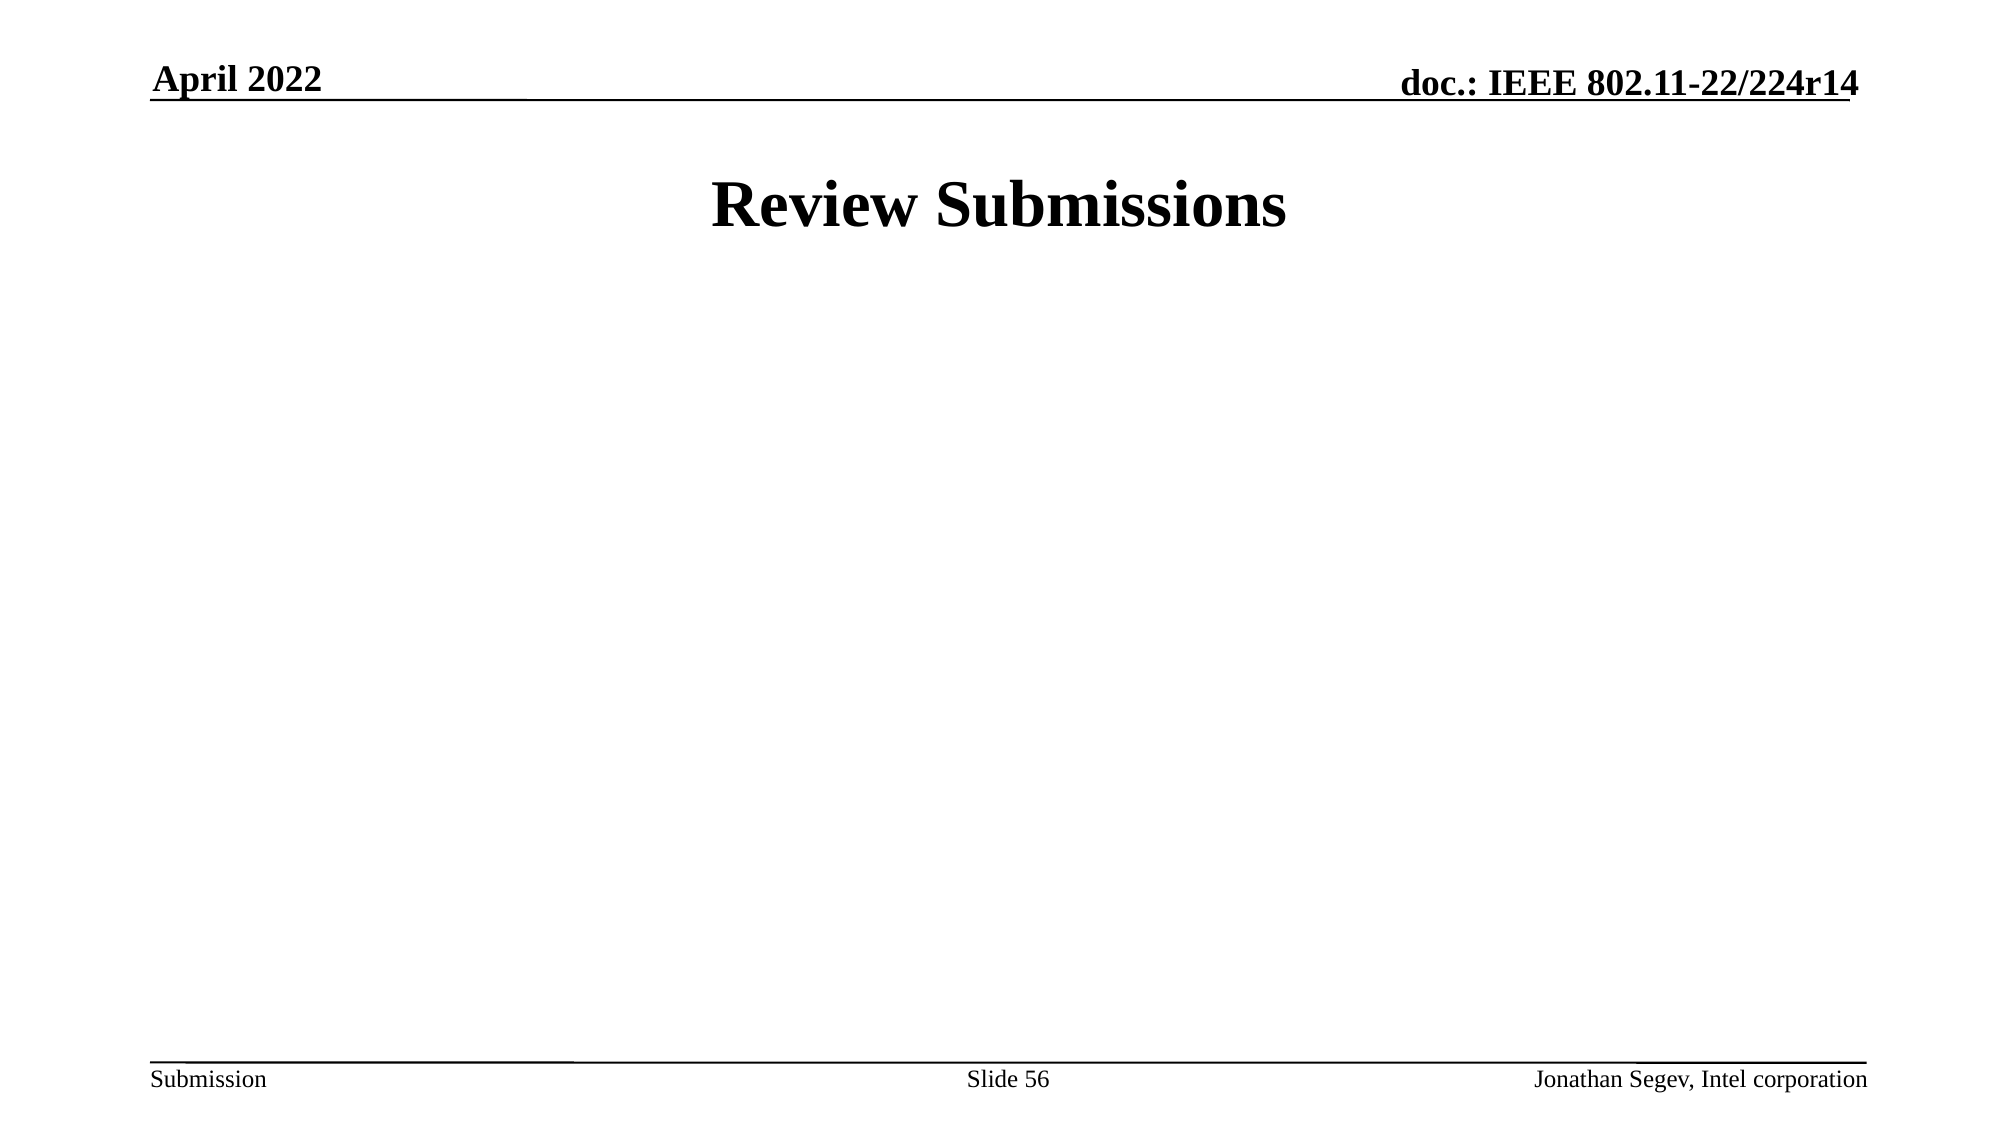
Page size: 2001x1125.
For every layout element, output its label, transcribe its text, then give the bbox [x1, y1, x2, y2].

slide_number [152, 54, 563, 100]
slide_number Slide 56 [950, 1061, 1067, 1123]
footer Jonathan Segev, Intel corporation [1171, 1061, 1869, 1093]
title Review Submissions [149, 112, 1850, 288]
